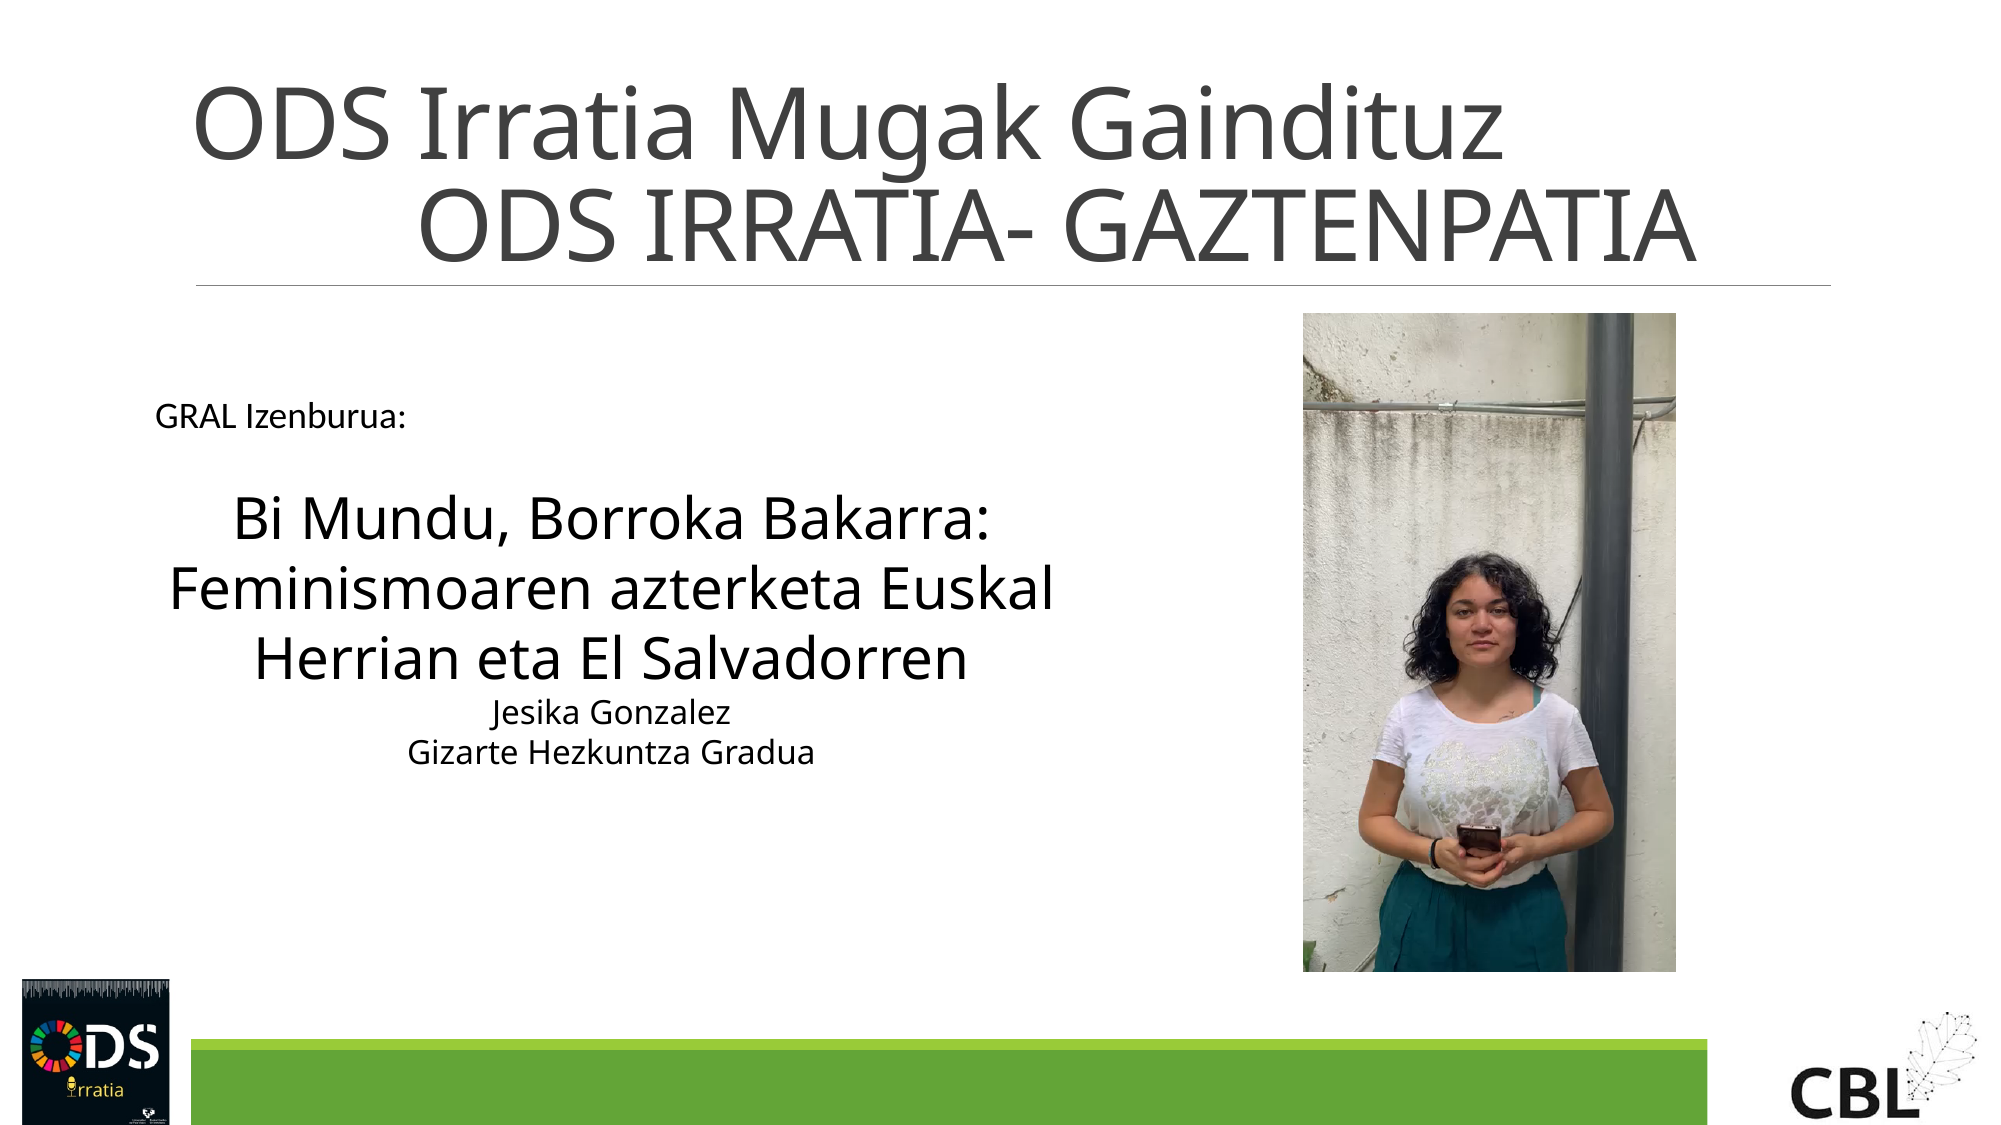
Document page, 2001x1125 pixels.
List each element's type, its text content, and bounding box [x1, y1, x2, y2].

title ODS Irratia Mugak Gaindituz ODS IRRATIA- GAZTENPATIA [175, 51, 1826, 290]
text_box GRAL Izenburua: Bi Mundu, Borroka Bakarra: Feminismoaren azterketa Euskal Herrian eta El Salvadorren Jesika Gonzalez Gizarte Hezkuntza Gradua [140, 383, 1084, 779]
picture [1706, 1011, 2000, 1125]
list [1302, 311, 1677, 973]
picture [0, 979, 191, 1125]
